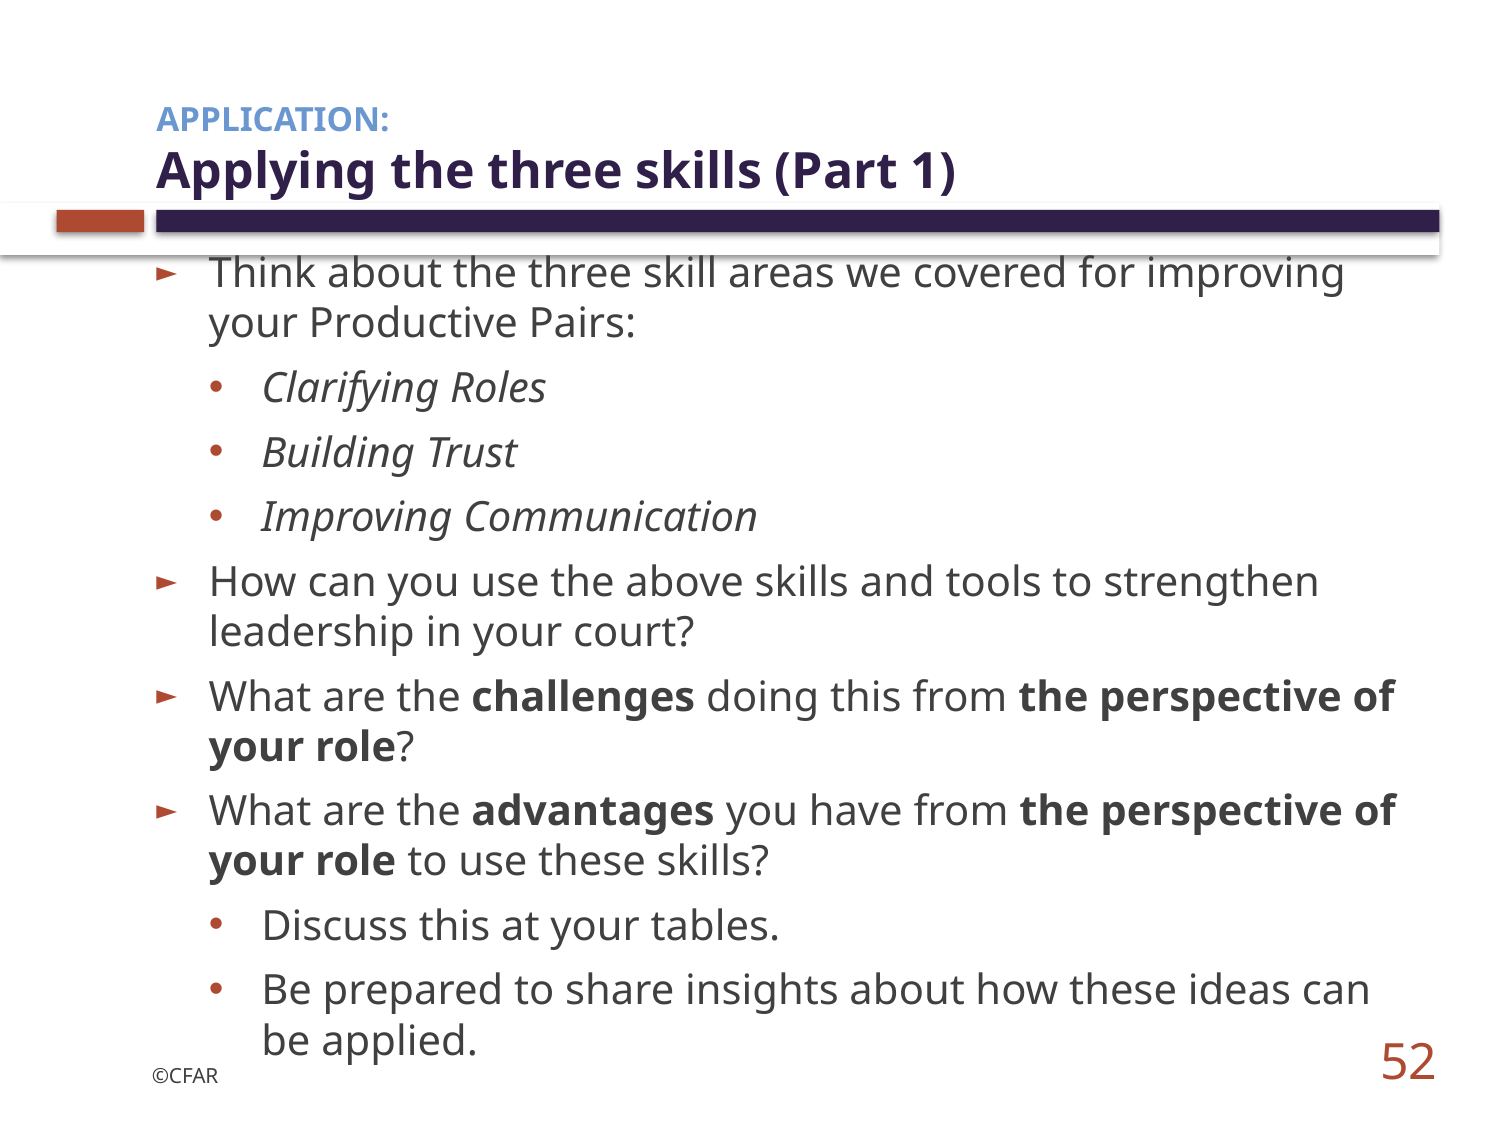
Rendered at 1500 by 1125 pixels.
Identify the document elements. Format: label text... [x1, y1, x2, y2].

title Application: Applying the three skills (Part 1) [156, 74, 1438, 206]
slide_number 52 [1335, 1024, 1438, 1103]
list Think about the three skill areas we covered for improving your Productive Pairs: Clarifying Roles Building Trust Improving Communication How can you use the above skills and tools to strengthen leadership in your court? What are the challenges doing this from the perspective of your role? What are the advantages you have from the perspective of your role to use these skills? Discuss this at your tables. Be prepared to share insights about how these ideas can be applied. [156, 238, 1438, 1079]
